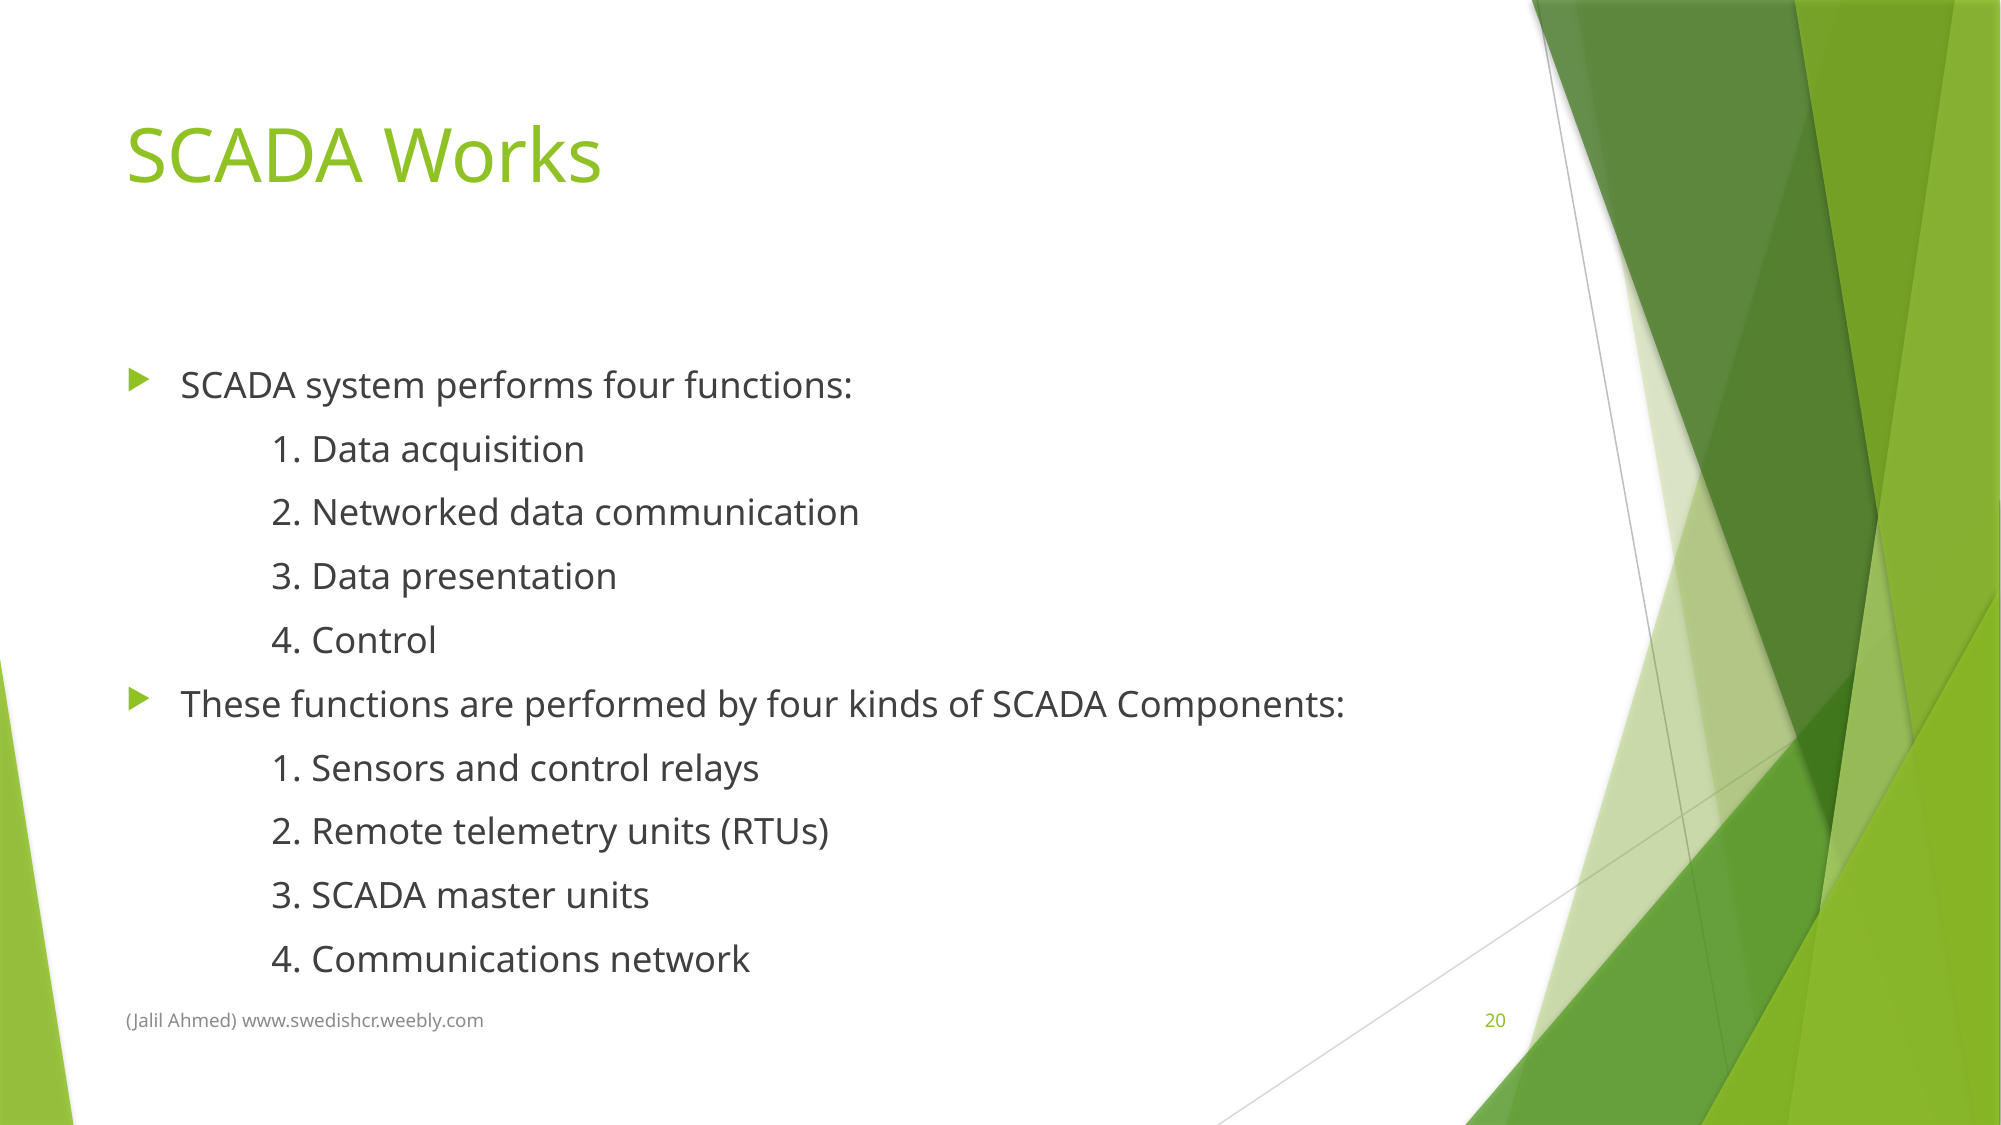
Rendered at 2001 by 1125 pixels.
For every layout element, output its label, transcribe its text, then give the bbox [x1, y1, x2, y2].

footer (Jalil Ahmed) www.swedishcr.weebly.com [111, 991, 1145, 1051]
list SCADA system performs four functions: 1. Data acquisition 2. Networked data communication 3. Data presentation 4. Control These functions are performed by four kinds of SCADA Components: 1. Sensors and control relays 2. Remote telemetry units (RTUs) 3. SCADA master units 4. Communications network [111, 354, 1522, 992]
title SCADA Works [111, 99, 1522, 317]
slide_number 20 [1409, 991, 1522, 1051]
